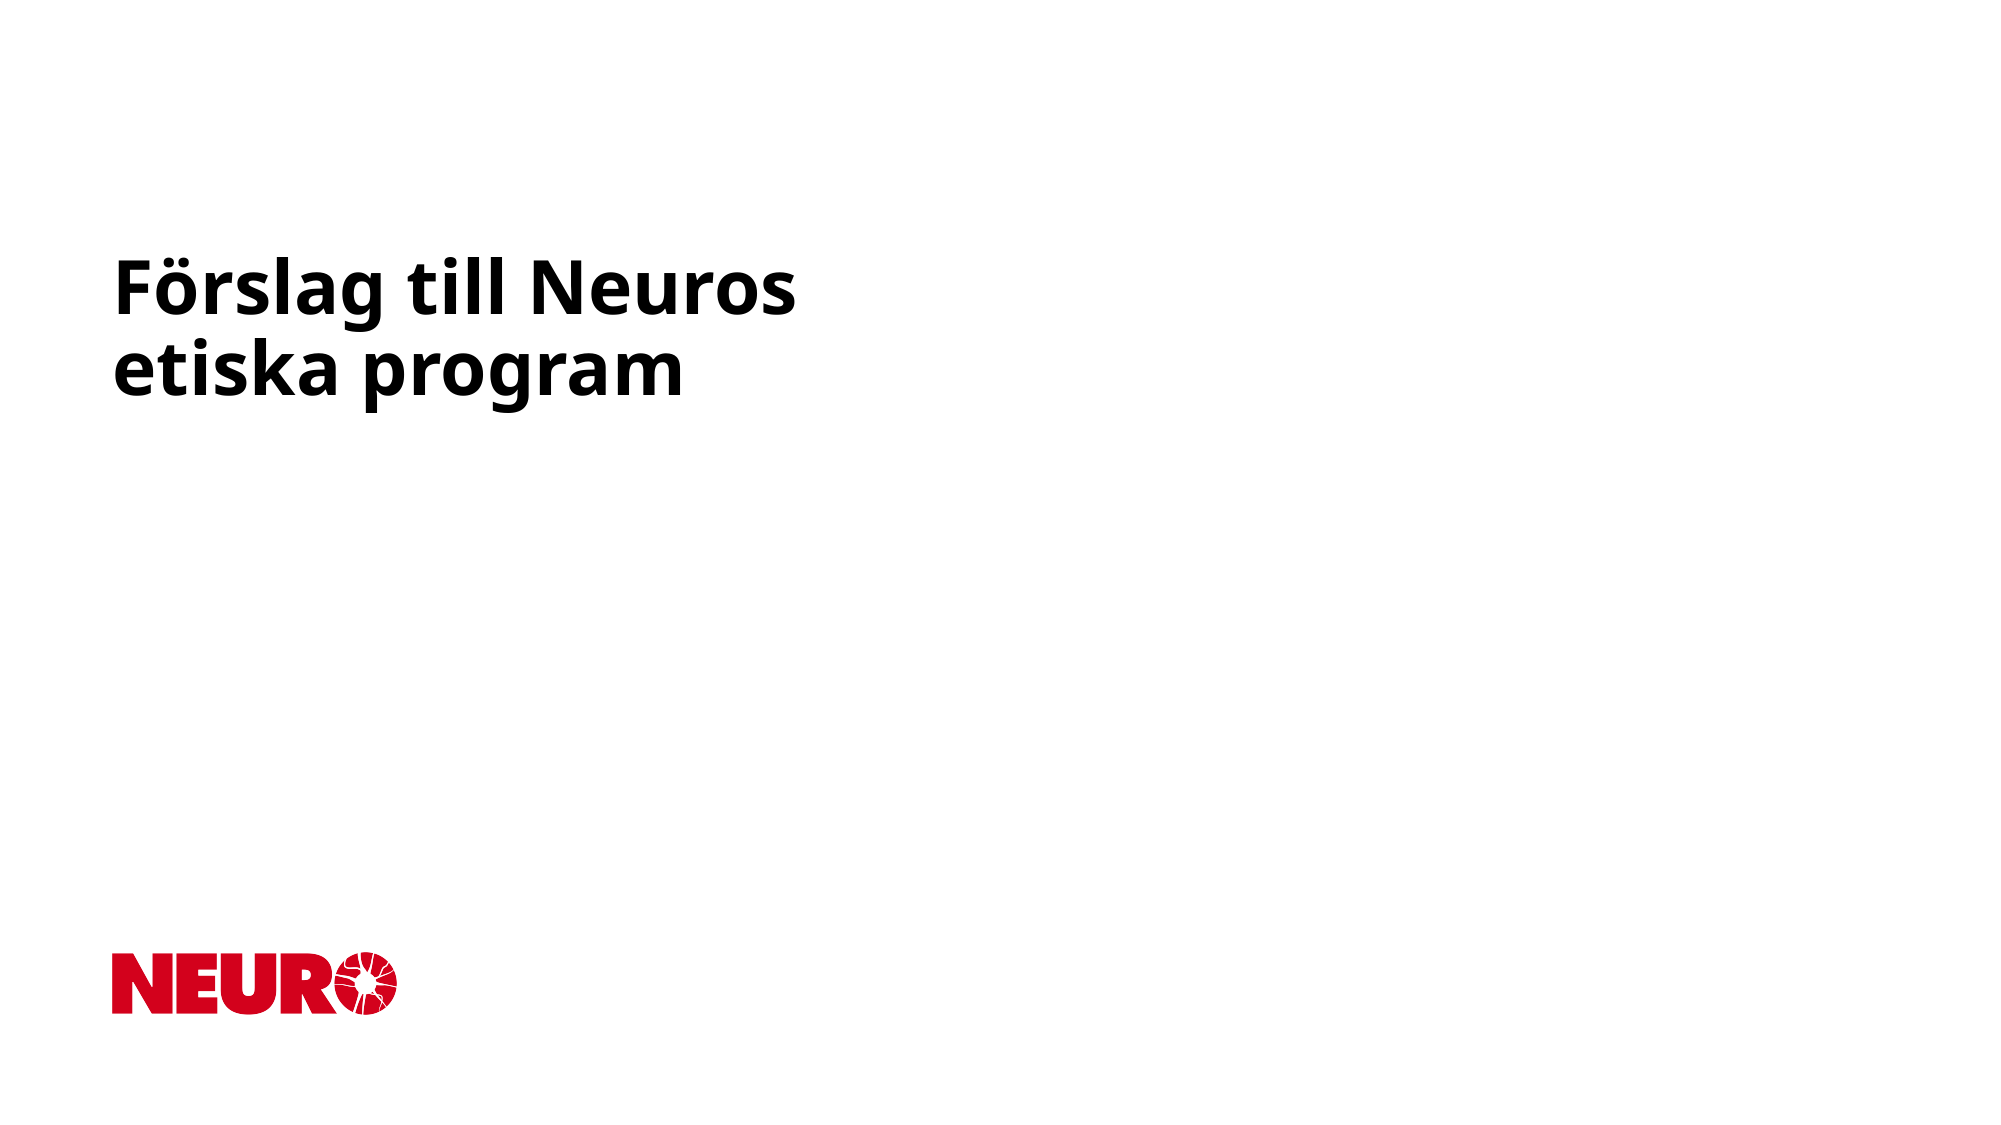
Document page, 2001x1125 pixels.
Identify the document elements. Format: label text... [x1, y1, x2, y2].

title Förslag till Neuros etiska program [112, 249, 893, 463]
picture [112, 952, 397, 1015]
